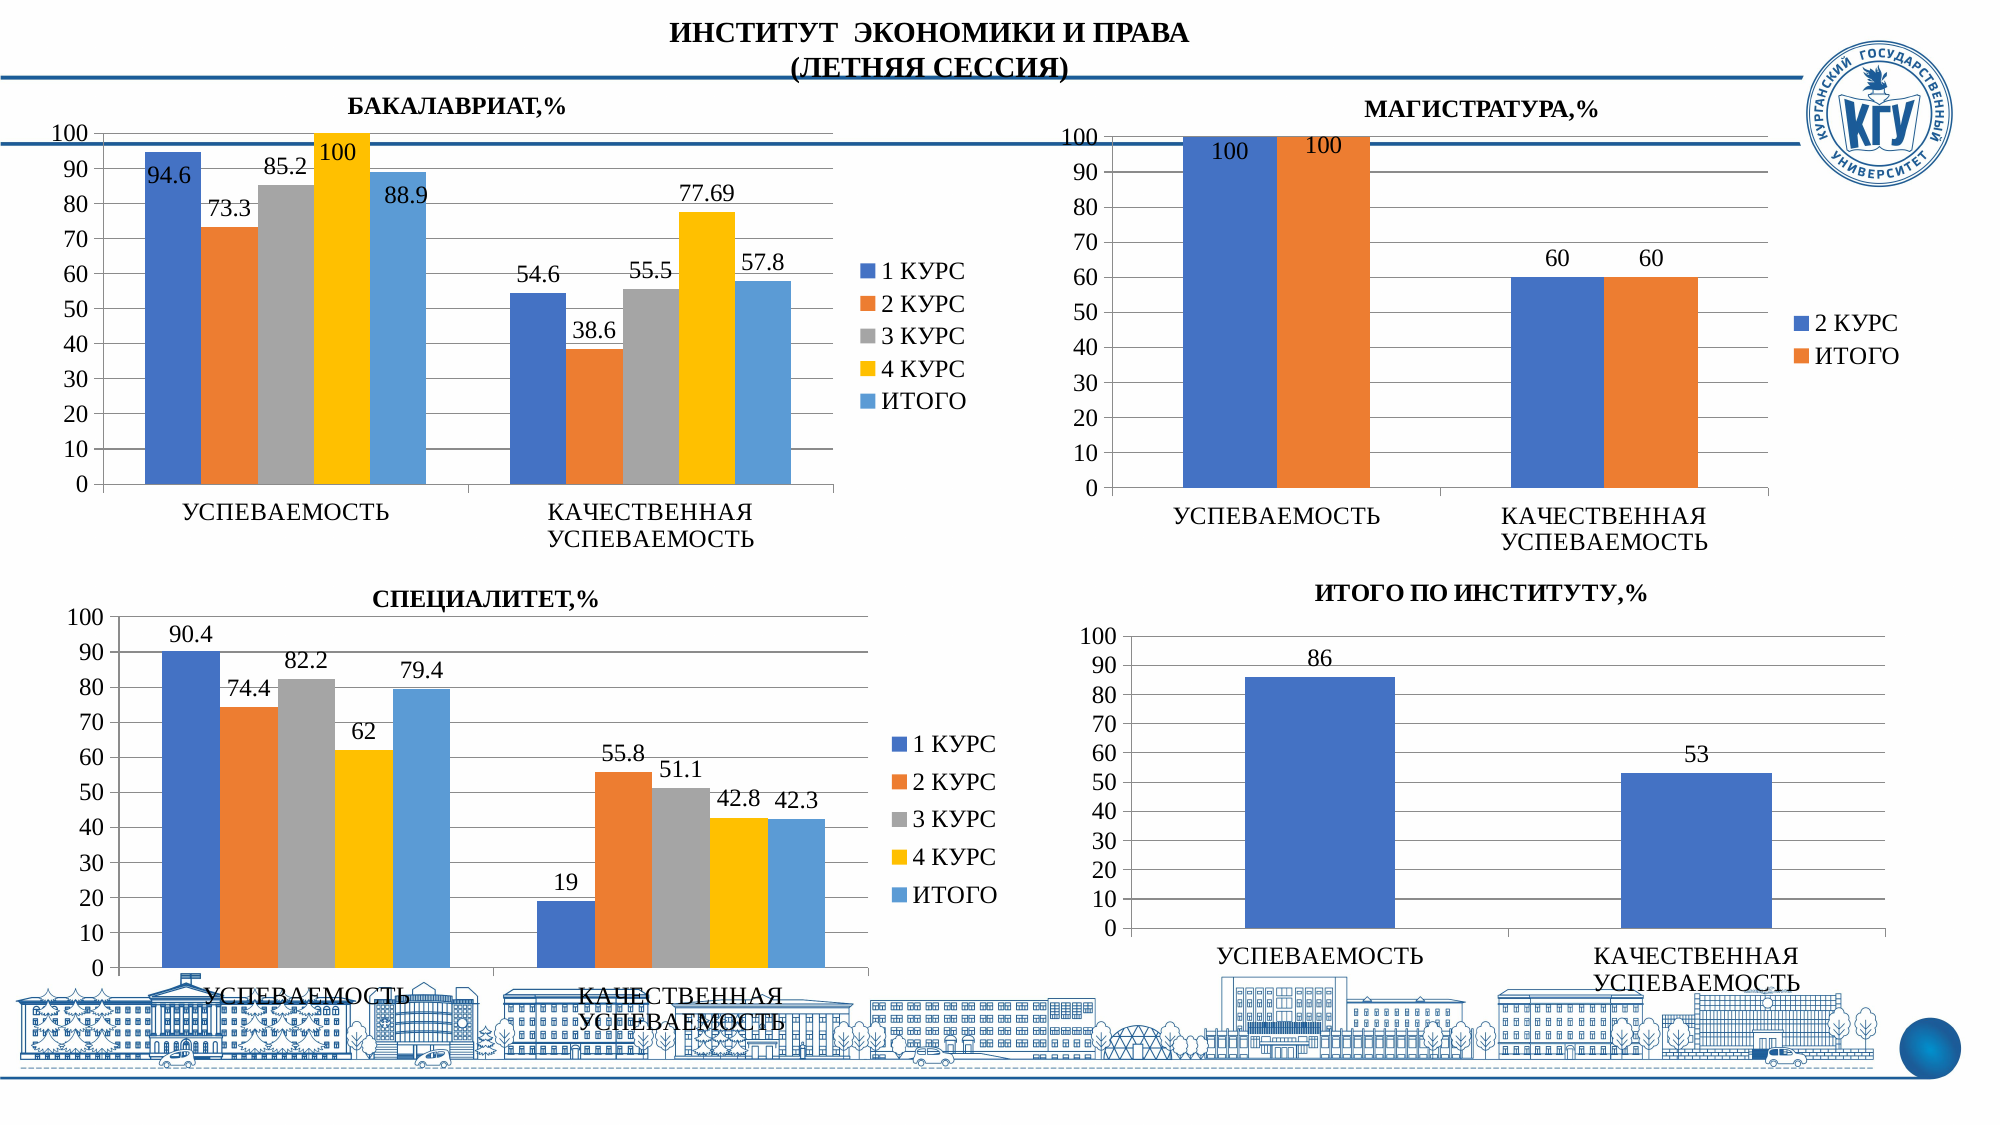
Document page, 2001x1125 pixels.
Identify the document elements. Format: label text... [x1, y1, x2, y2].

chart [31, 110, 989, 561]
text_box МАГИСТРАТУРА,% [1269, 84, 1696, 114]
chart [47, 594, 1024, 1045]
text_box СПЕЦИАЛИТЕТ,% [273, 574, 700, 594]
picture [0, 0, 2001, 1125]
text_box ИНСТИТУТ ЭКОНОМИКИ И ПРАВА (ЛЕТНЯЯ СЕССИЯ) [377, 6, 1483, 85]
text_box БАКАЛАВРИАТ,% [244, 82, 671, 110]
chart [1042, 114, 1922, 1006]
